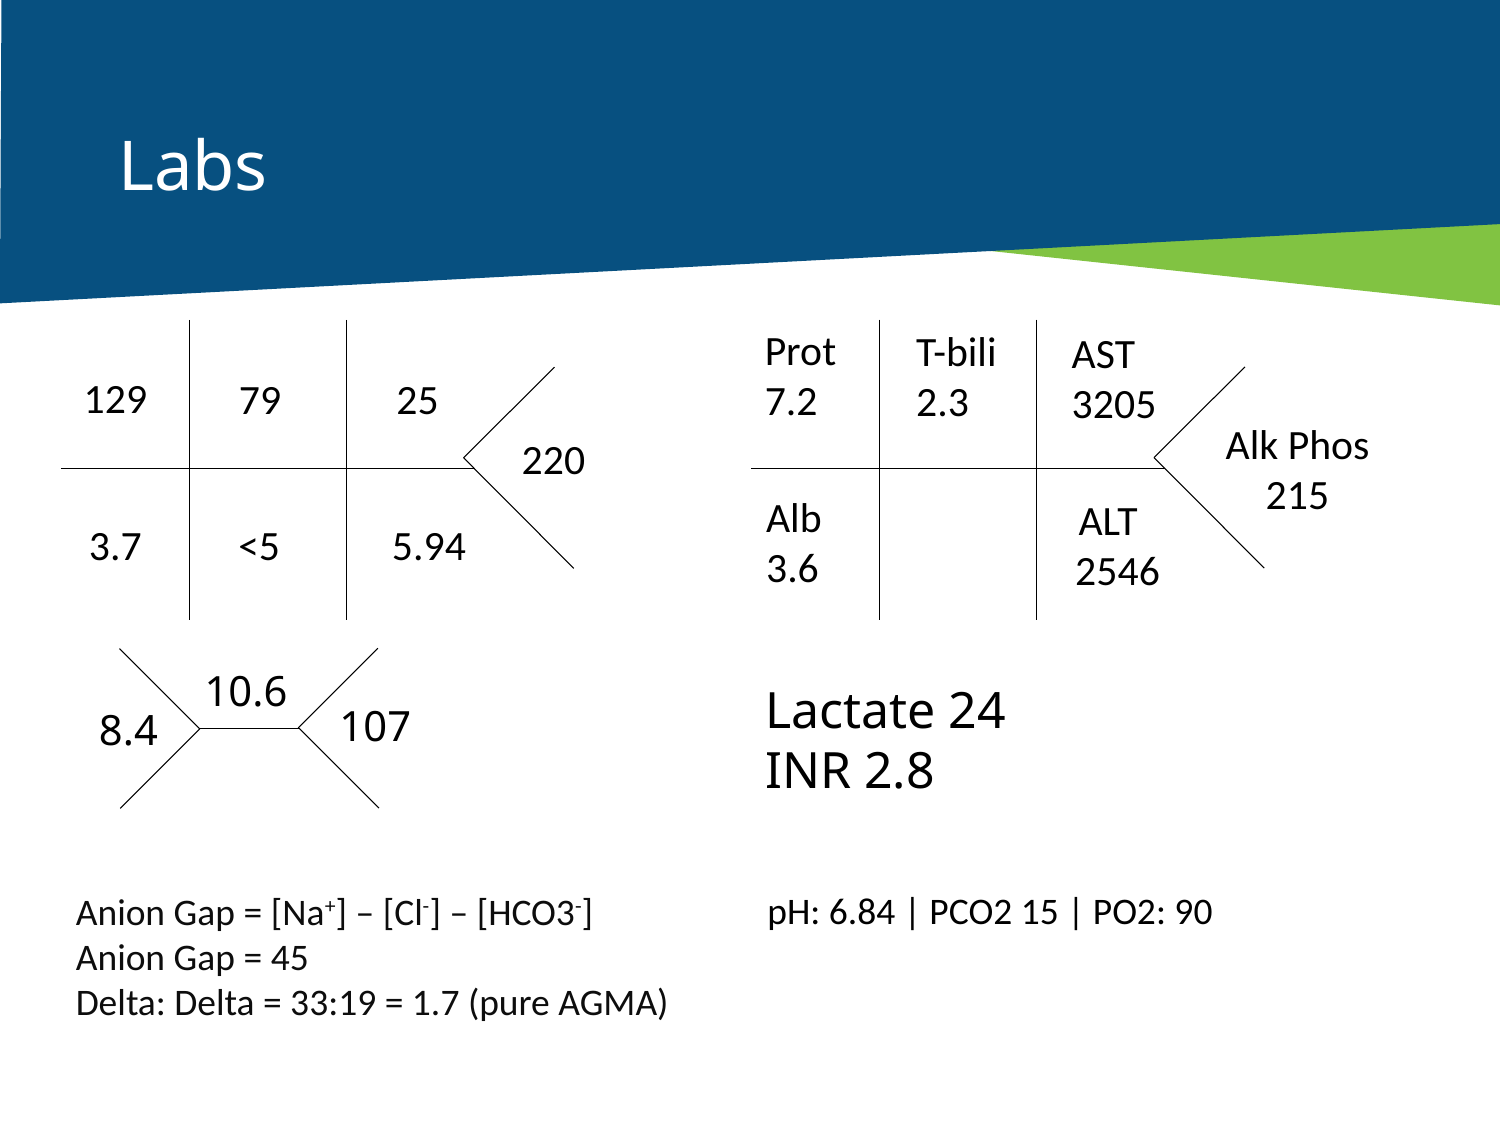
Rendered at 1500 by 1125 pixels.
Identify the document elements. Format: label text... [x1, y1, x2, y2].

text_box Lactate 24 INR 2.8 [750, 670, 1039, 806]
title Labs [103, 59, 1397, 278]
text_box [749, 316, 1420, 620]
text_box Anion Gap = [Na+] – [Cl-] – [HCO3-] Anion Gap = 45 Delta: Delta = 33:19 = 1.7 (pure AGMA) [60, 880, 777, 1031]
text_box pH: 6.84 | PCO2 15 | PO2: 90​ [677, 879, 1239, 940]
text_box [60, 319, 629, 621]
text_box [63, 648, 442, 848]
